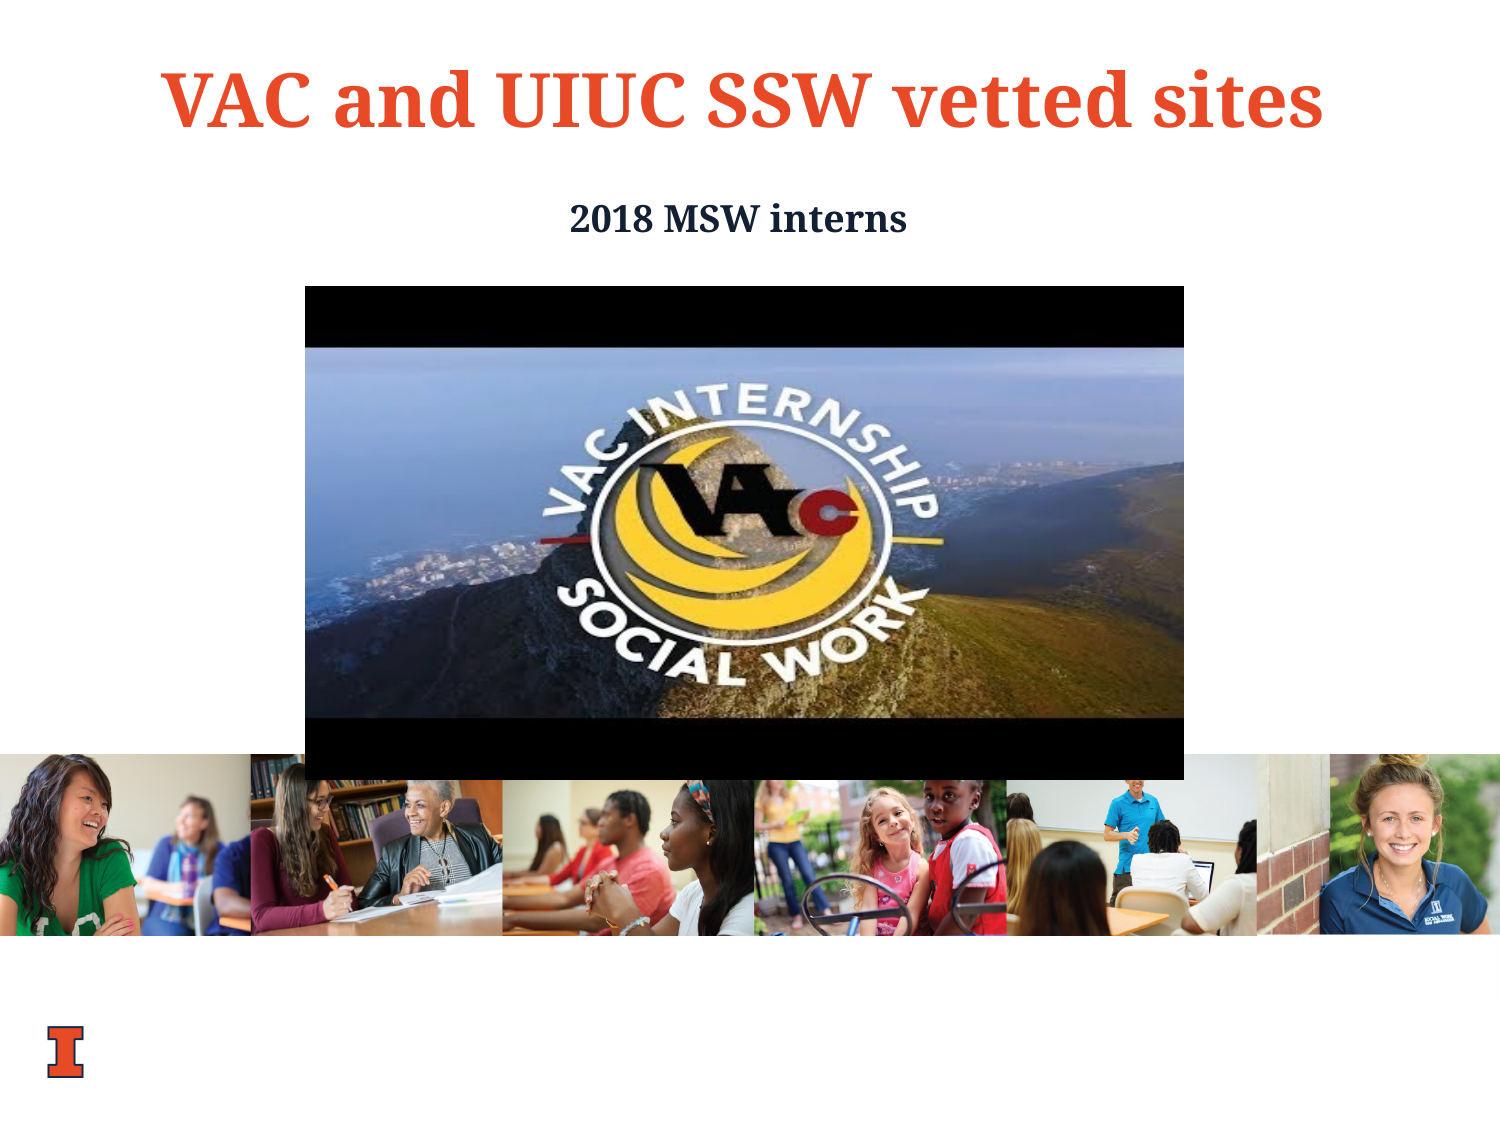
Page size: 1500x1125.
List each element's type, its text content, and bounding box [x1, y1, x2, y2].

title VAC and UIUC SSW vetted sites [62, 45, 1425, 155]
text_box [304, 285, 1185, 781]
picture [0, 0, 1500, 1125]
list 2018 MSW interns [62, 187, 1425, 731]
